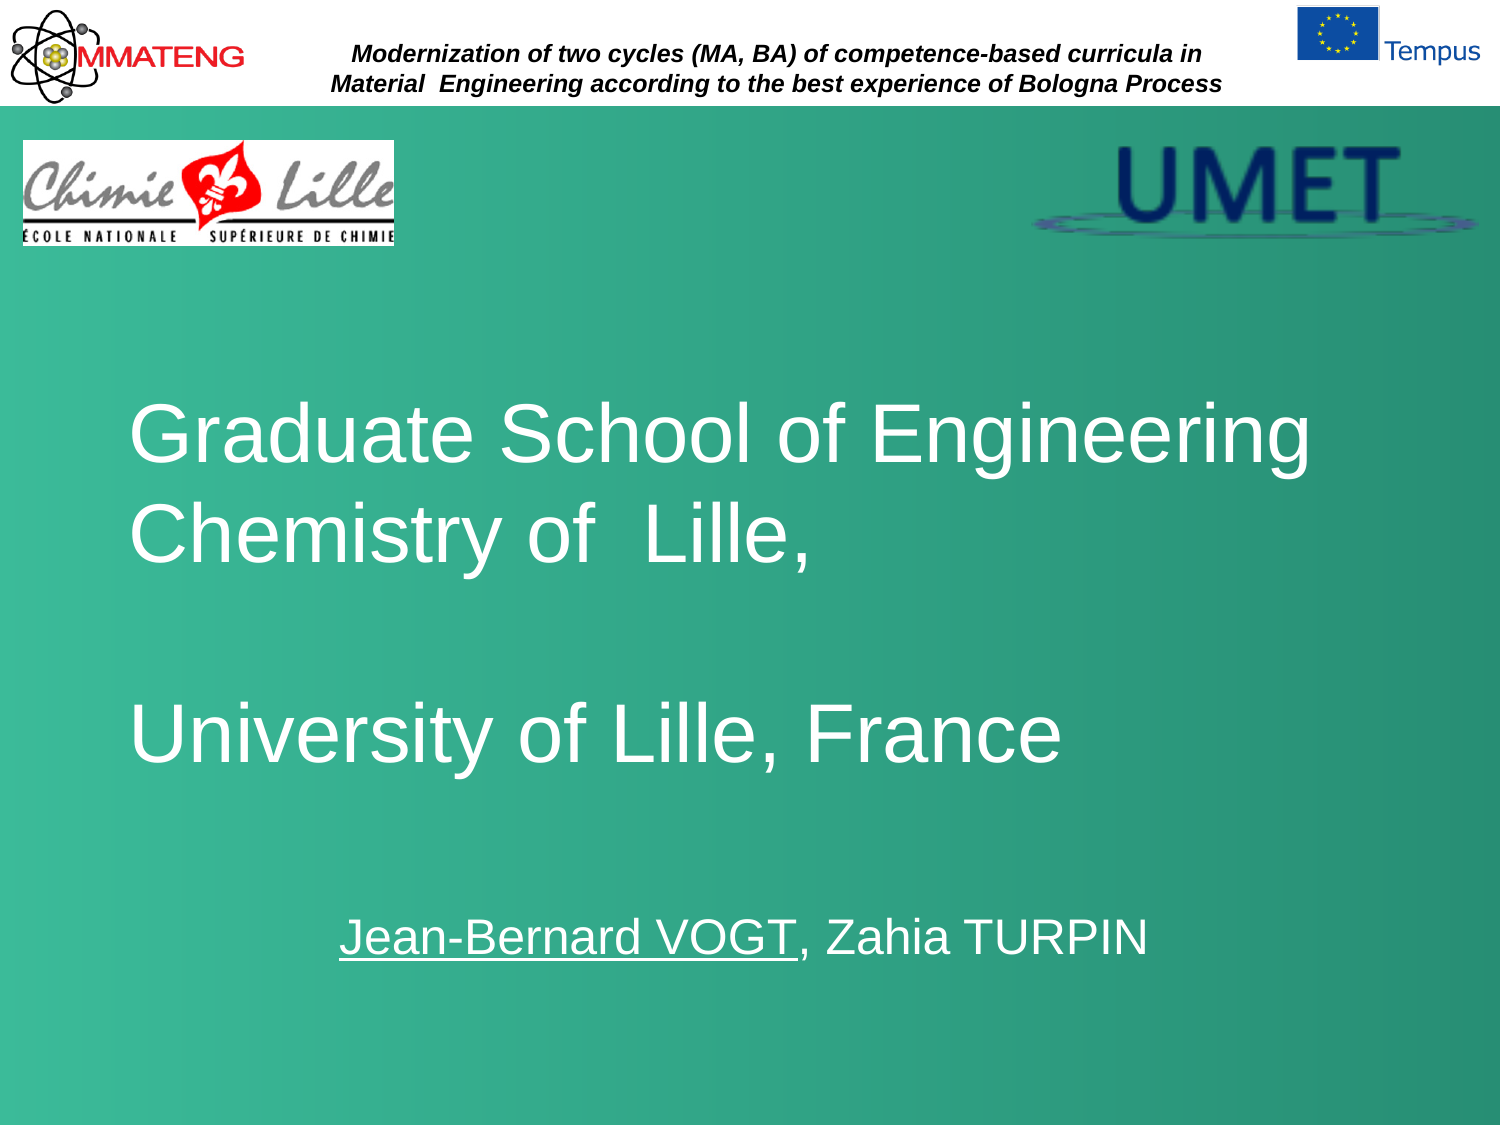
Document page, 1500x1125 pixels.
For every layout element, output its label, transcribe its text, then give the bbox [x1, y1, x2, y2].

picture [0, 0, 254, 114]
picture [1029, 145, 1480, 248]
subtitle Jean-Bernard VOGT, Zahia TURPIN [339, 905, 1255, 1083]
picture [23, 140, 394, 247]
title Graduate School of Engineering Chemistry of Lille, University of Lille, France [128, 351, 1395, 850]
picture [1290, 0, 1500, 79]
